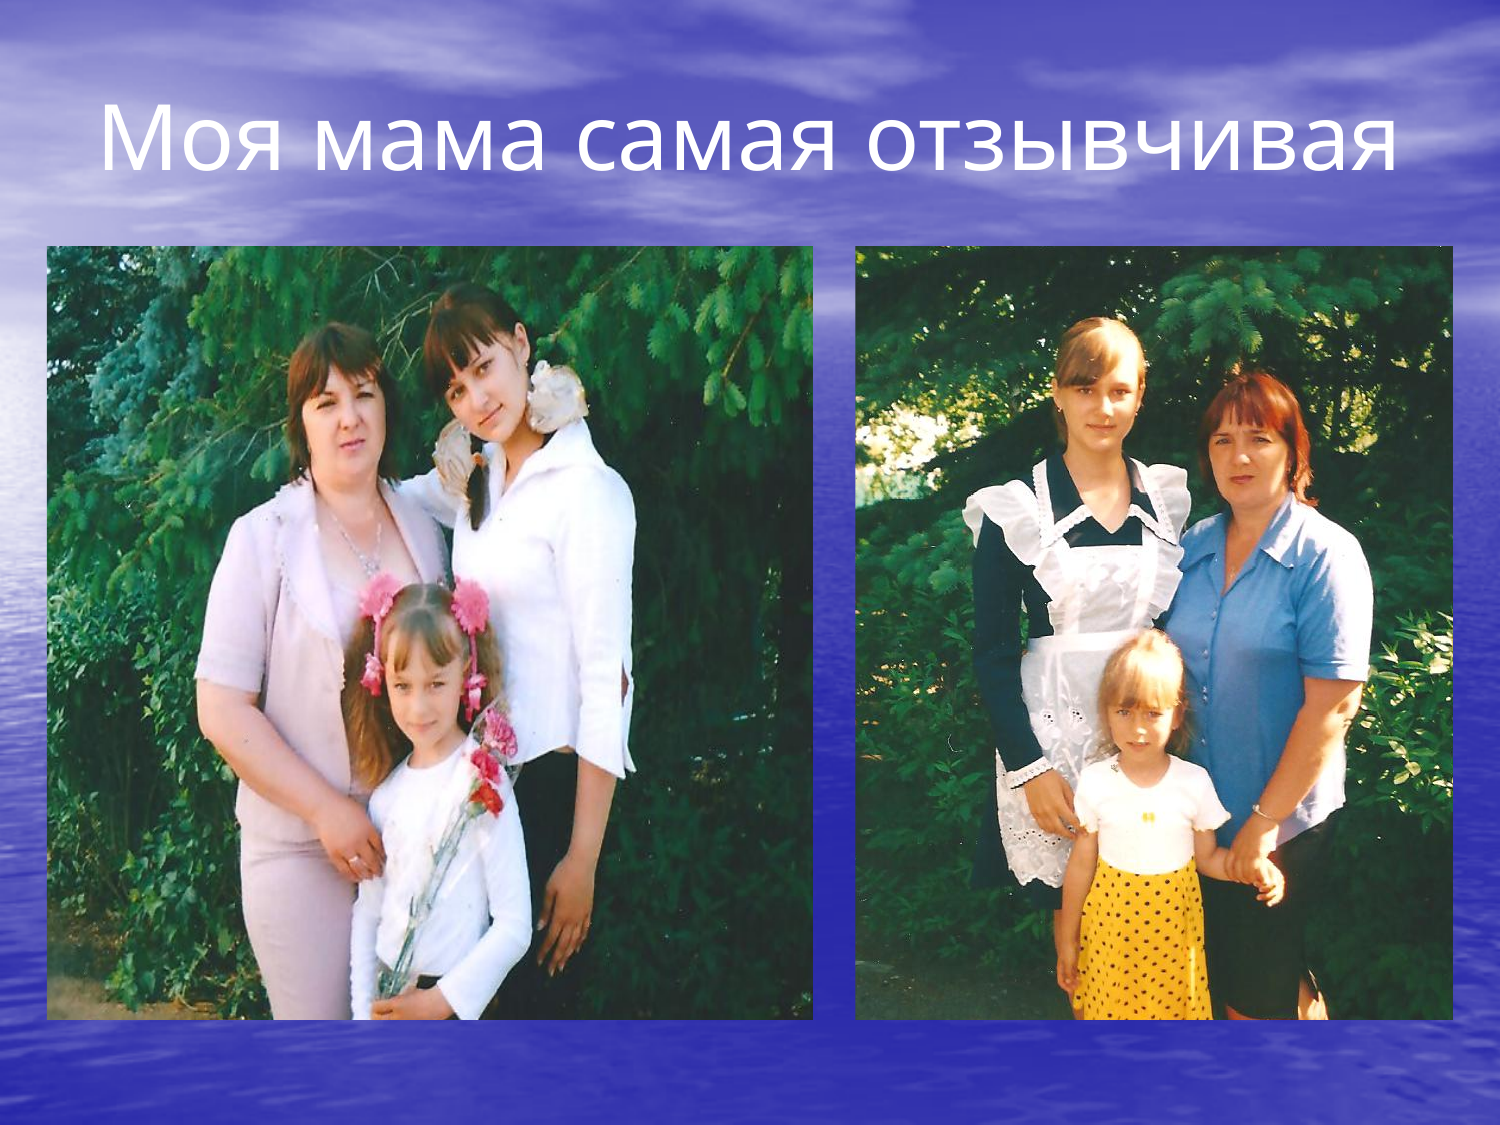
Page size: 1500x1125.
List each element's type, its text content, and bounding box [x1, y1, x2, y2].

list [46, 245, 814, 1020]
title Моя мама самая отзывчивая [74, 47, 1426, 221]
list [855, 245, 1454, 1020]
